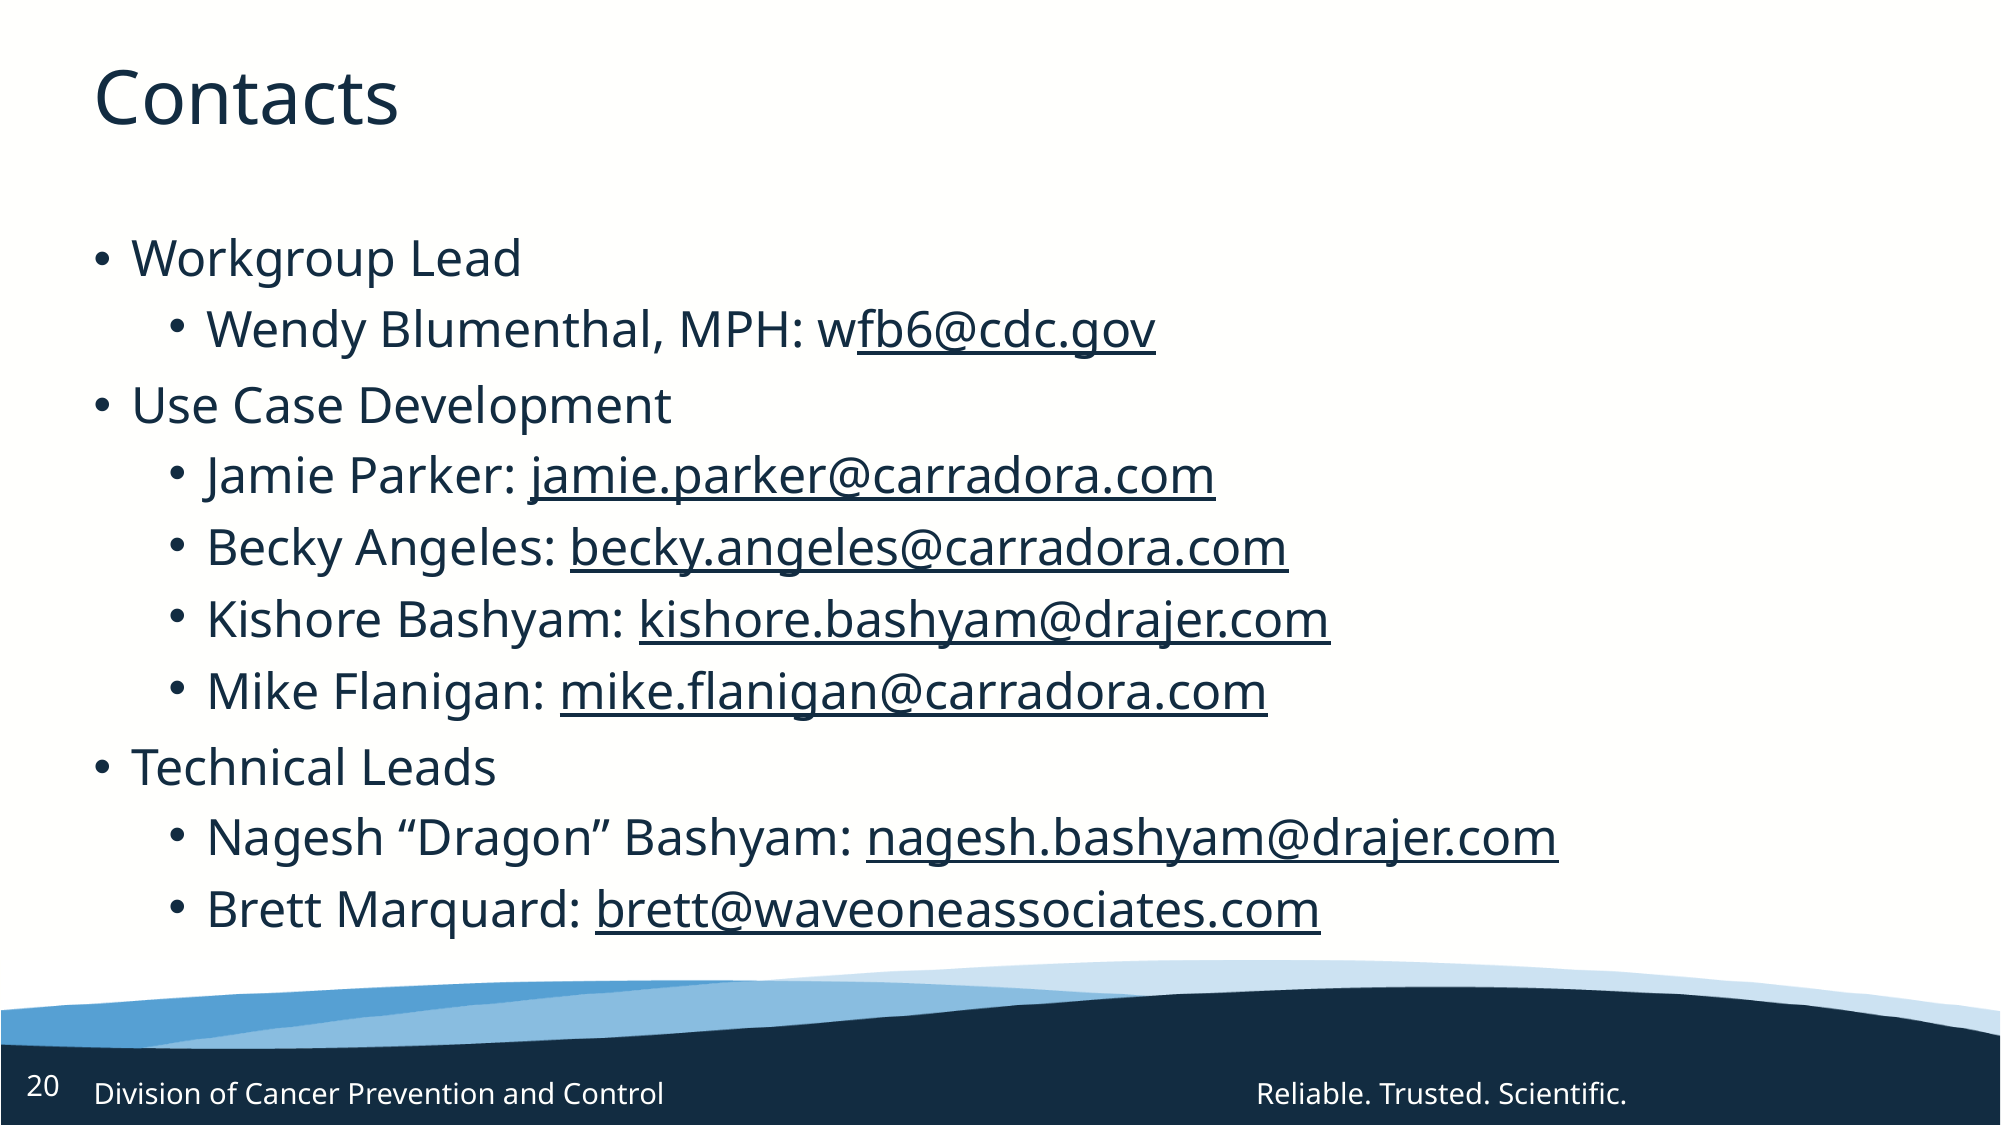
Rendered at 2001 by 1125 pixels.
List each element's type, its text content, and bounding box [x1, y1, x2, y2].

list Workgroup Lead Wendy Blumenthal, MPH: wfb6@cdc.gov Use Case Development Jamie Parker: jamie.parker@carradora.com Becky Angeles: becky.angeles@carradora.com Kishore Bashyam: kishore.bashyam@drajer.com Mike Flanigan: mike.flanigan@carradora.com Technical Leads Nagesh “Dragon” Bashyam: nagesh.bashyam@drajer.com Brett Marquard: brett@waveoneassociates.com [93, 233, 1908, 863]
picture [2, 960, 2000, 1125]
title Contacts [93, 59, 1909, 149]
